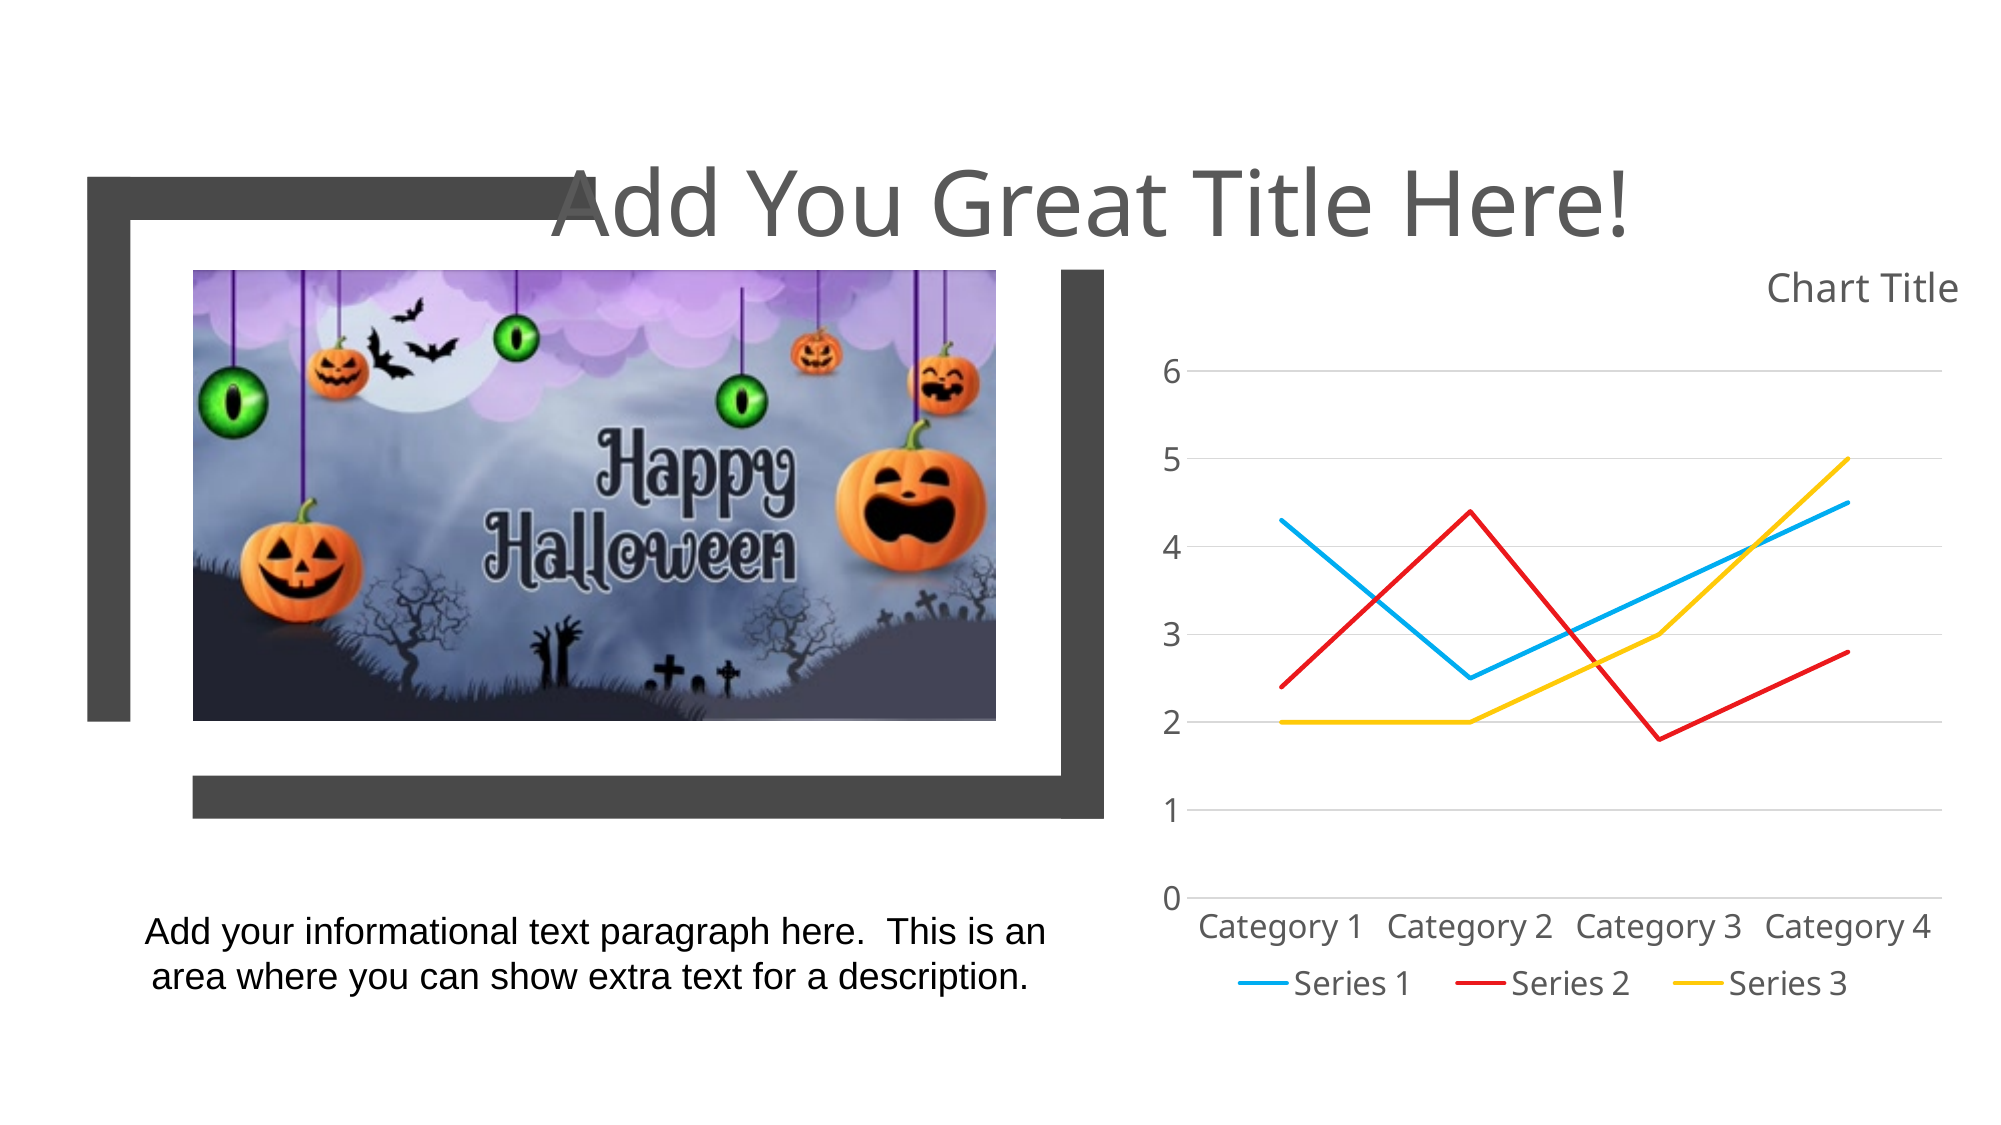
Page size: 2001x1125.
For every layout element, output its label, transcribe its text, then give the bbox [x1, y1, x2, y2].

text_box [85, 175, 280, 222]
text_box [192, 269, 1105, 819]
text_box Add your informational text paragraph here. This is an area where you can show extra text for a description. [87, 899, 1104, 1032]
title Add You Great Title Here! [280, 93, 1904, 263]
text_box [85, 222, 132, 724]
chart [1146, 228, 1969, 1032]
